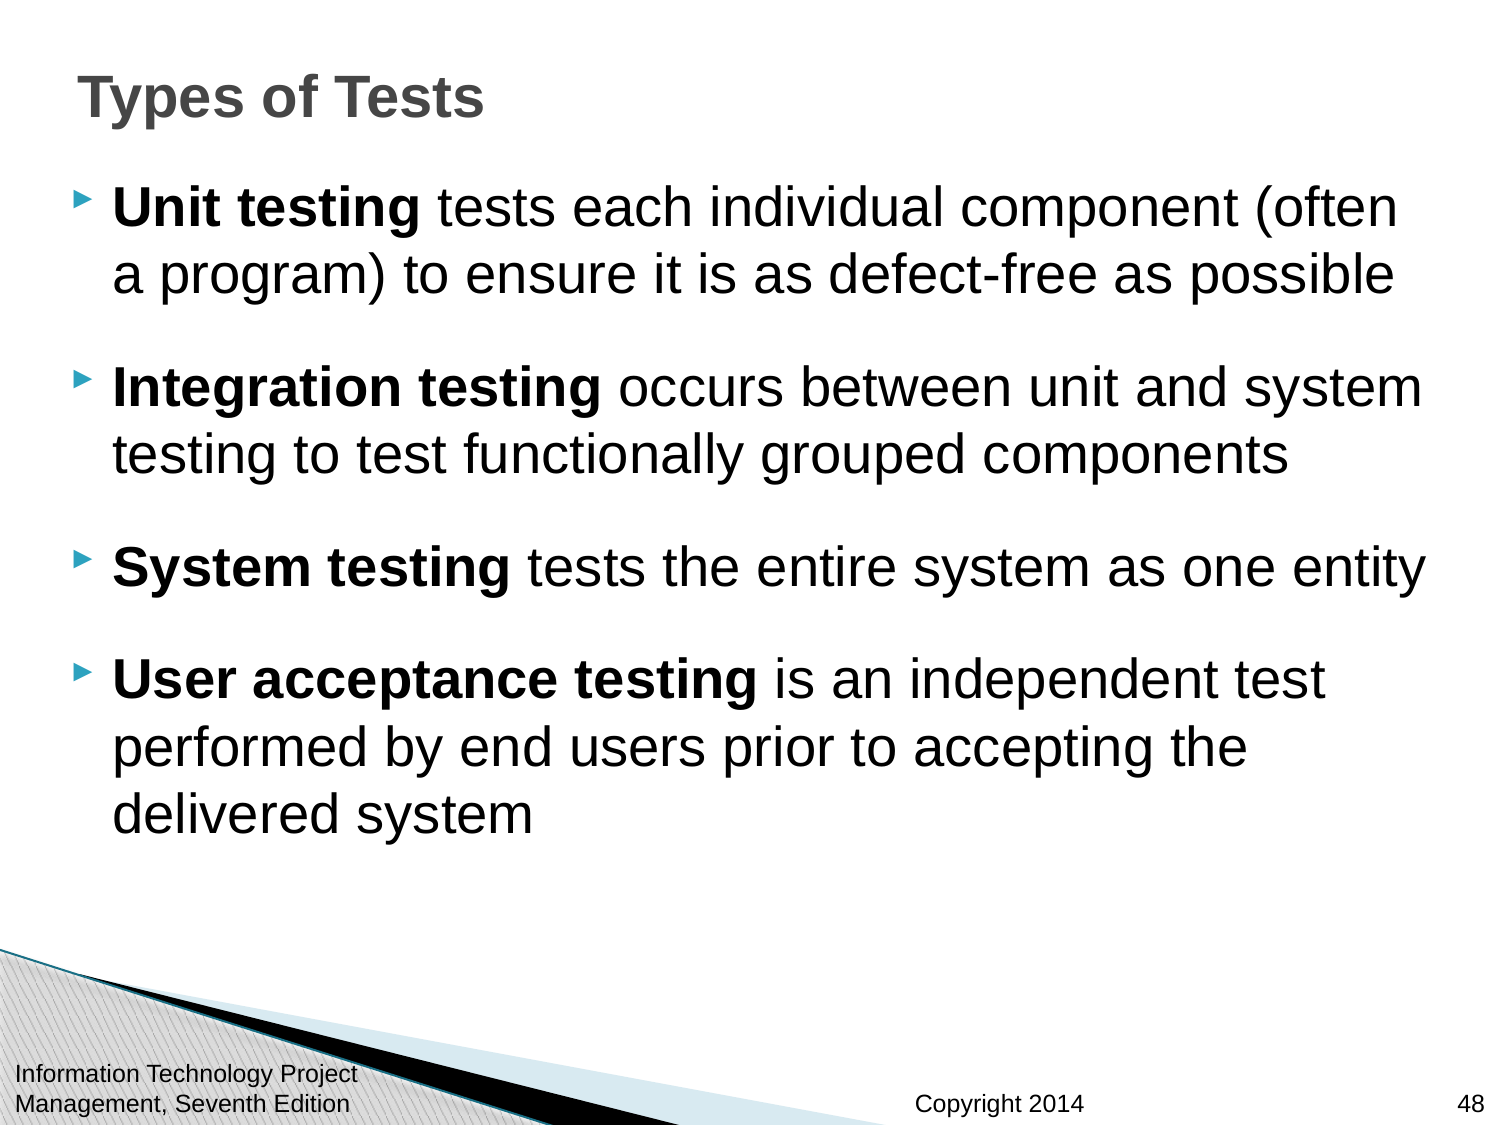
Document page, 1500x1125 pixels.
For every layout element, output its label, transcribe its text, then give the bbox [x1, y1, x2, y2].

list Unit testing tests each individual component (often a program) to ensure it is as defect-free as possible Integration testing occurs between unit and system testing to test functionally grouped components System testing tests the entire system as one entity User acceptance testing is an independent test performed by end users prior to accepting the delivered system [37, 162, 1451, 949]
slide_number 48 [1408, 1065, 1500, 1125]
title Types of Tests [62, 50, 1438, 138]
footer Information Technology Project Management, Seventh Edition [0, 1065, 425, 1125]
